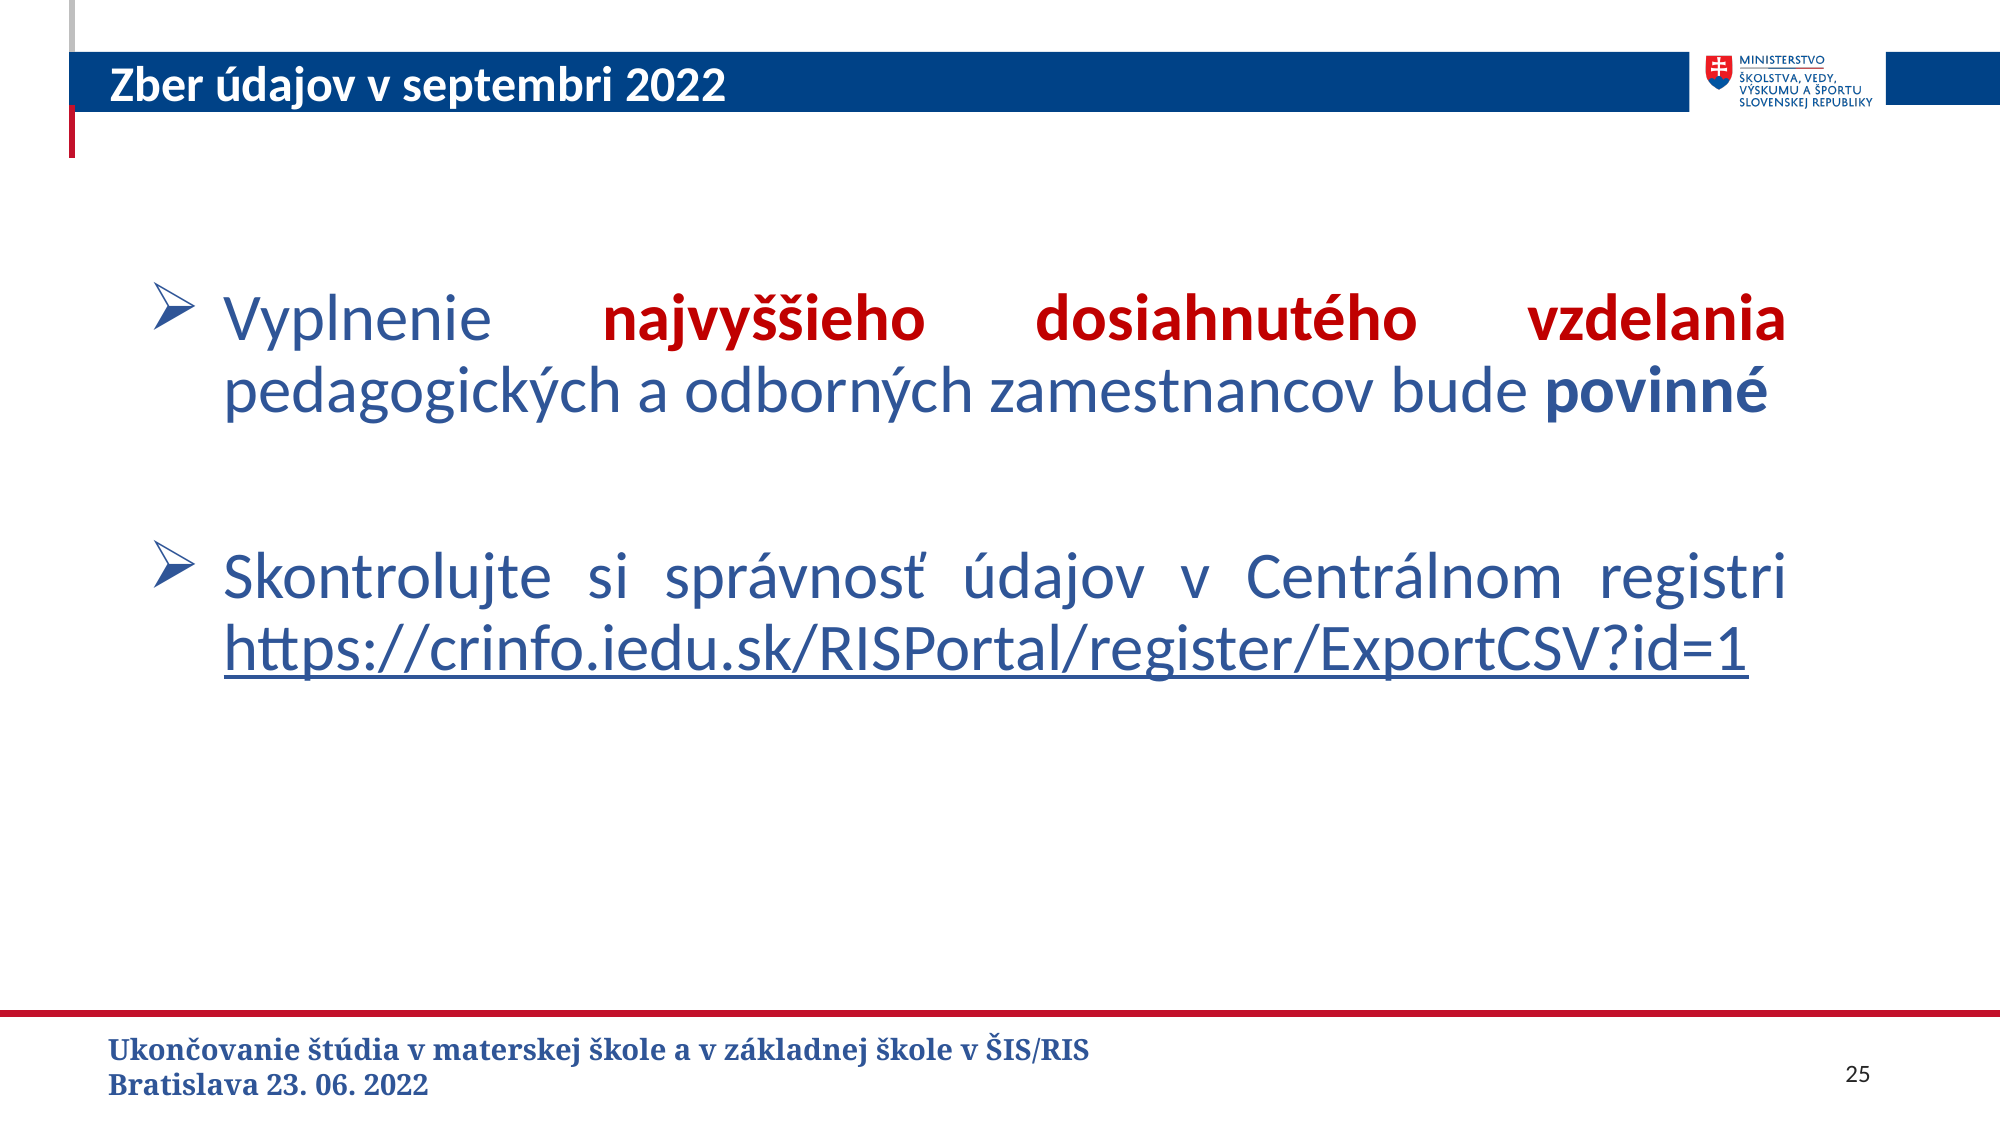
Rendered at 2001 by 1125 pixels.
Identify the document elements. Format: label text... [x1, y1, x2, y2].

text_box Zber údajov v septembri 2022 [75, 51, 1690, 112]
text_box Vyplnenie najvyššieho dosiahnutého vzdelania pedagogických a odborných zamestnancov bude povinné Skontrolujte si správnosť údajov v Centrálnom registri https://crinfo.iedu.sk/RISPortal/register/ExportCSV?id=1 [133, 275, 1805, 891]
text_box Ukončovanie štúdia v materskej škole a v základnej škole v ŠIS/RIS Bratislava 23. 06. 2022 [108, 1031, 1766, 1102]
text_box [19, 50, 180, 106]
picture [1698, 46, 1877, 114]
slide_number 25 [1435, 1042, 1886, 1103]
text_box [1885, 51, 2000, 105]
